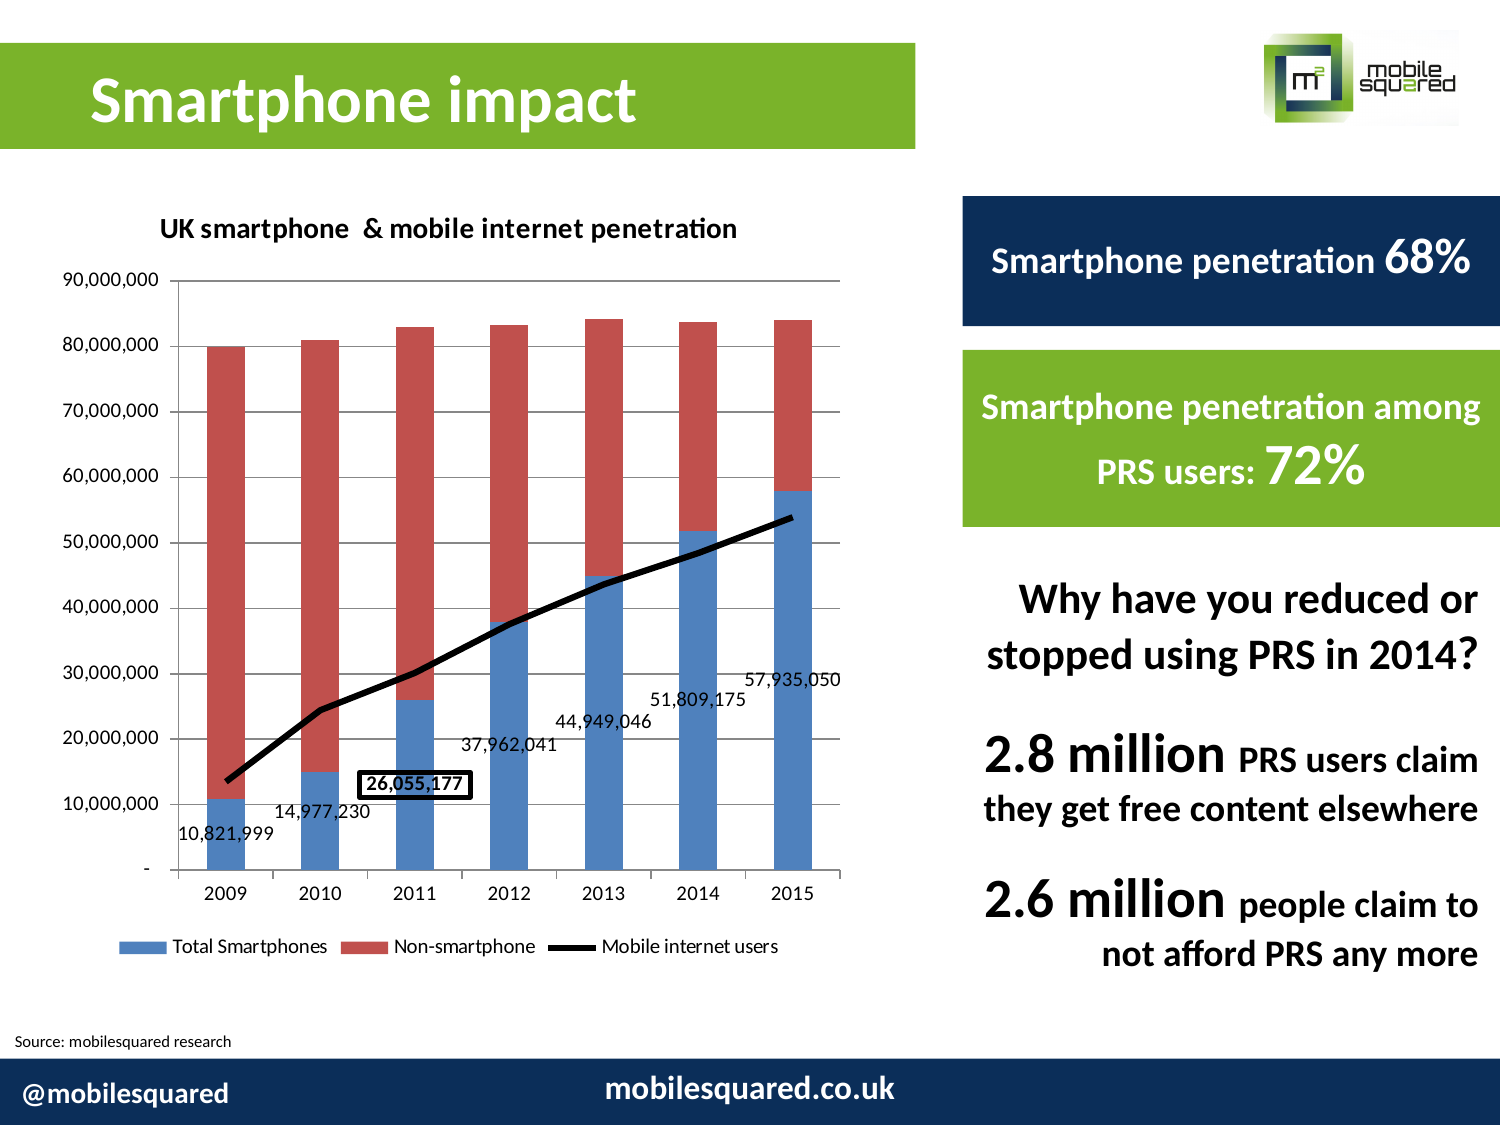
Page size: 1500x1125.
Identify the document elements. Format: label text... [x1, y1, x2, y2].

title Smartphone impact [0, 42, 916, 149]
text_box Source: mobilesquared research [0, 1023, 361, 1058]
text_box Smartphone penetration 68% [962, 196, 1500, 327]
text_box Why have you reduced or stopped using PRS in 2014? 2.8 million PRS users claim they get free content elsewhere 2.6 million people claim to not afford PRS any more [962, 562, 1495, 1012]
text_box Smartphone penetration among PRS users: 72% [962, 349, 1500, 527]
text_box @mobilesquared [5, 1067, 278, 1117]
subtitle mobilesquared.co.uk [0, 1058, 1500, 1125]
chart [40, 184, 857, 965]
picture [1260, 30, 1459, 126]
